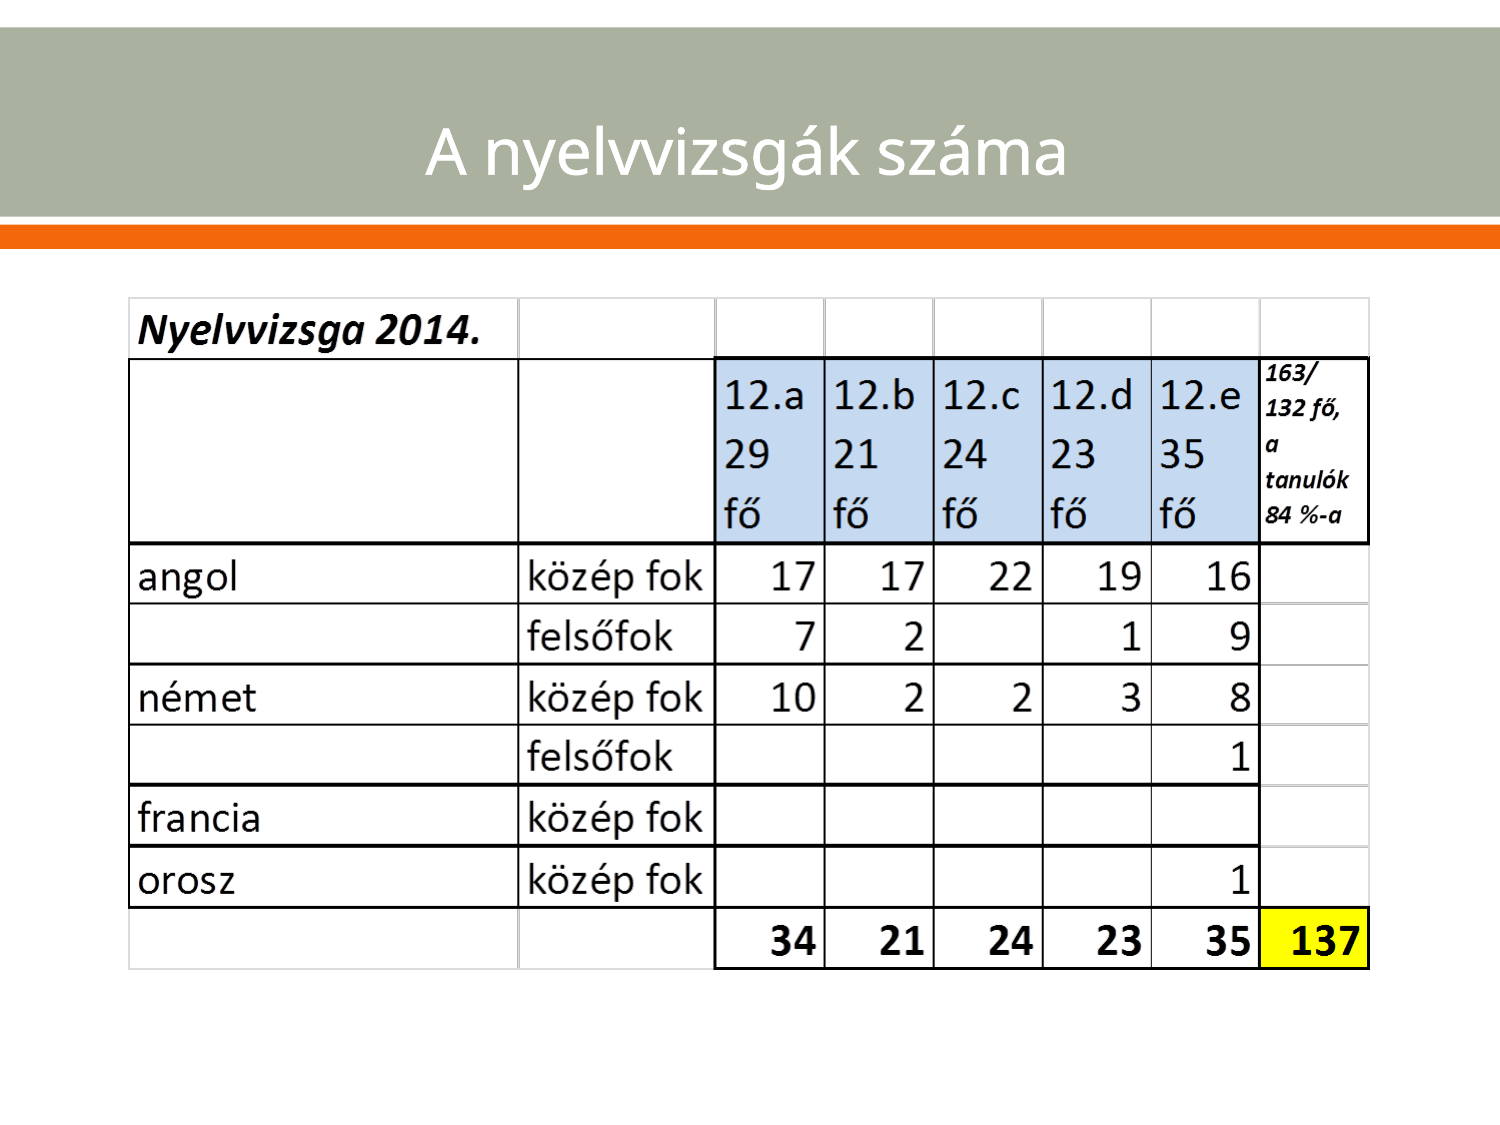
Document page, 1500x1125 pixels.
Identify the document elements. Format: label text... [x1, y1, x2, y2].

title A nyelvvizsgák száma [171, 101, 1324, 197]
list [128, 296, 1372, 971]
